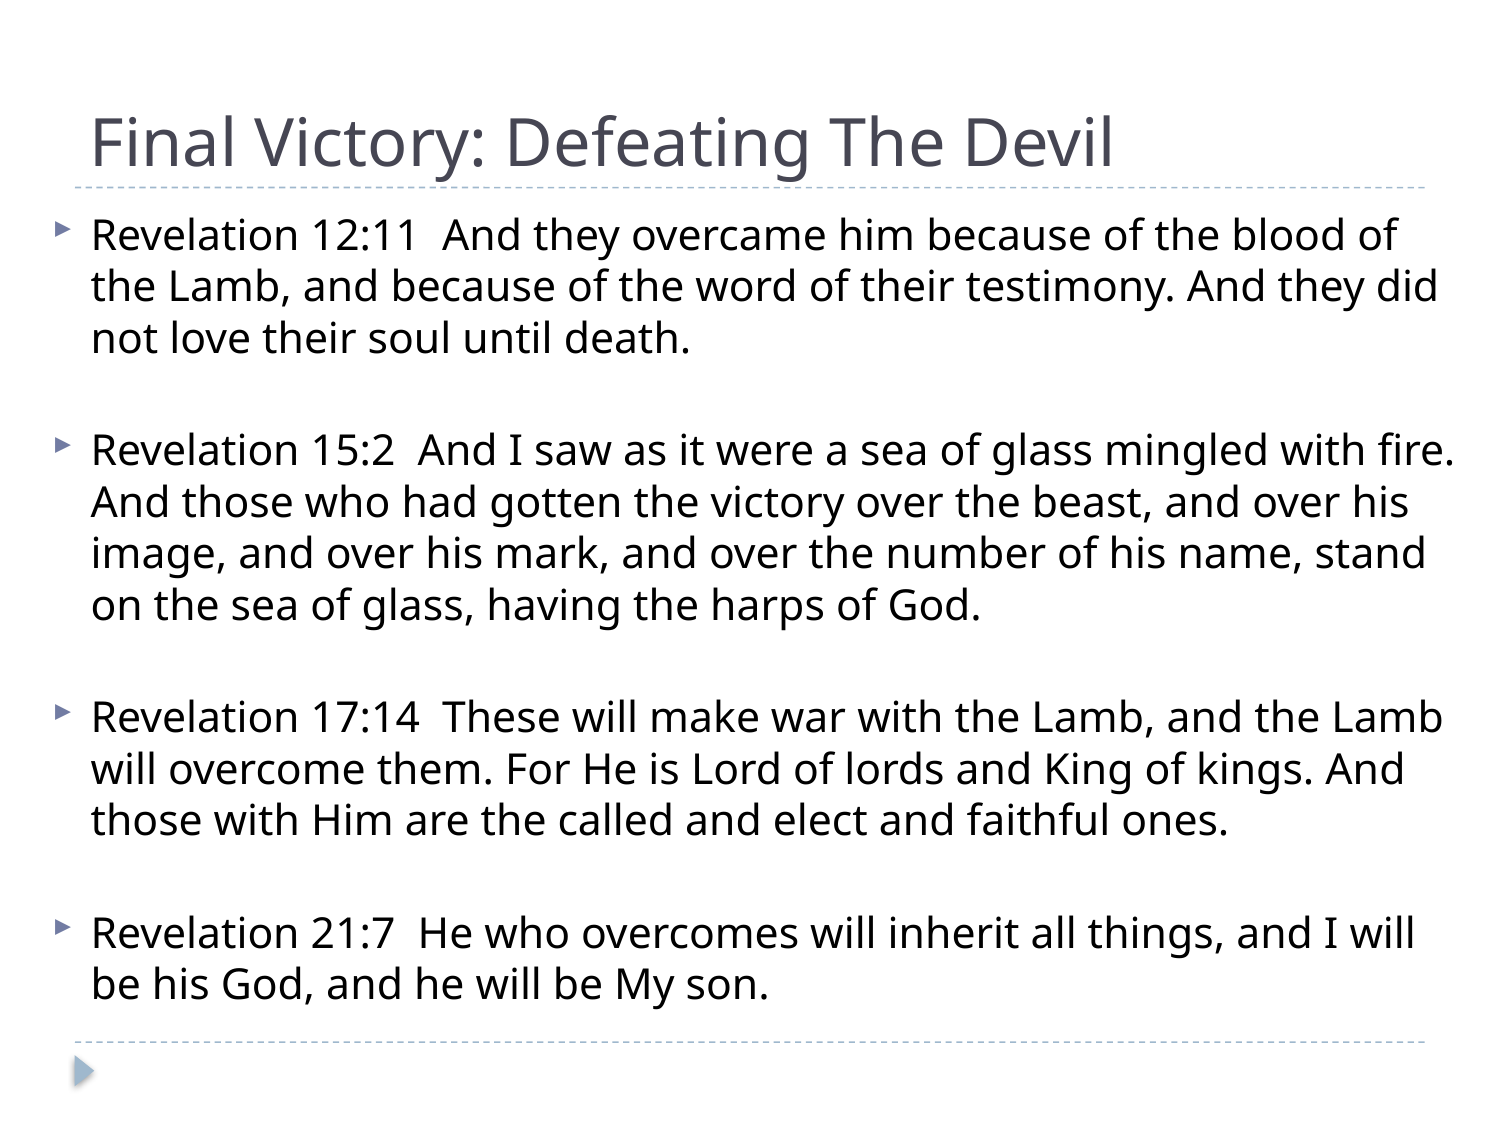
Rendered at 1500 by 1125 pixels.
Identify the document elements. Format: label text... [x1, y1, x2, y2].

list Revelation 12:11 And they overcame him because of the blood of the Lamb, and because of the word of their testimony. And they did not love their soul until death. Revelation 15:2 And I saw as it were a sea of glass mingled with fire. And those who had gotten the victory over the beast, and over his image, and over his mark, and over the number of his name, stand on the sea of glass, having the harps of God. Revelation 17:14 These will make war with the Lamb, and the Lamb will overcome them. For He is Lord of lords and King of kings. And those with Him are the called and elect and faithful ones. Revelation 21:7 He who overcomes will inherit all things, and I will be his God, and he will be My son. [37, 200, 1475, 1075]
title Final Victory: Defeating The Devil [75, 24, 1425, 188]
